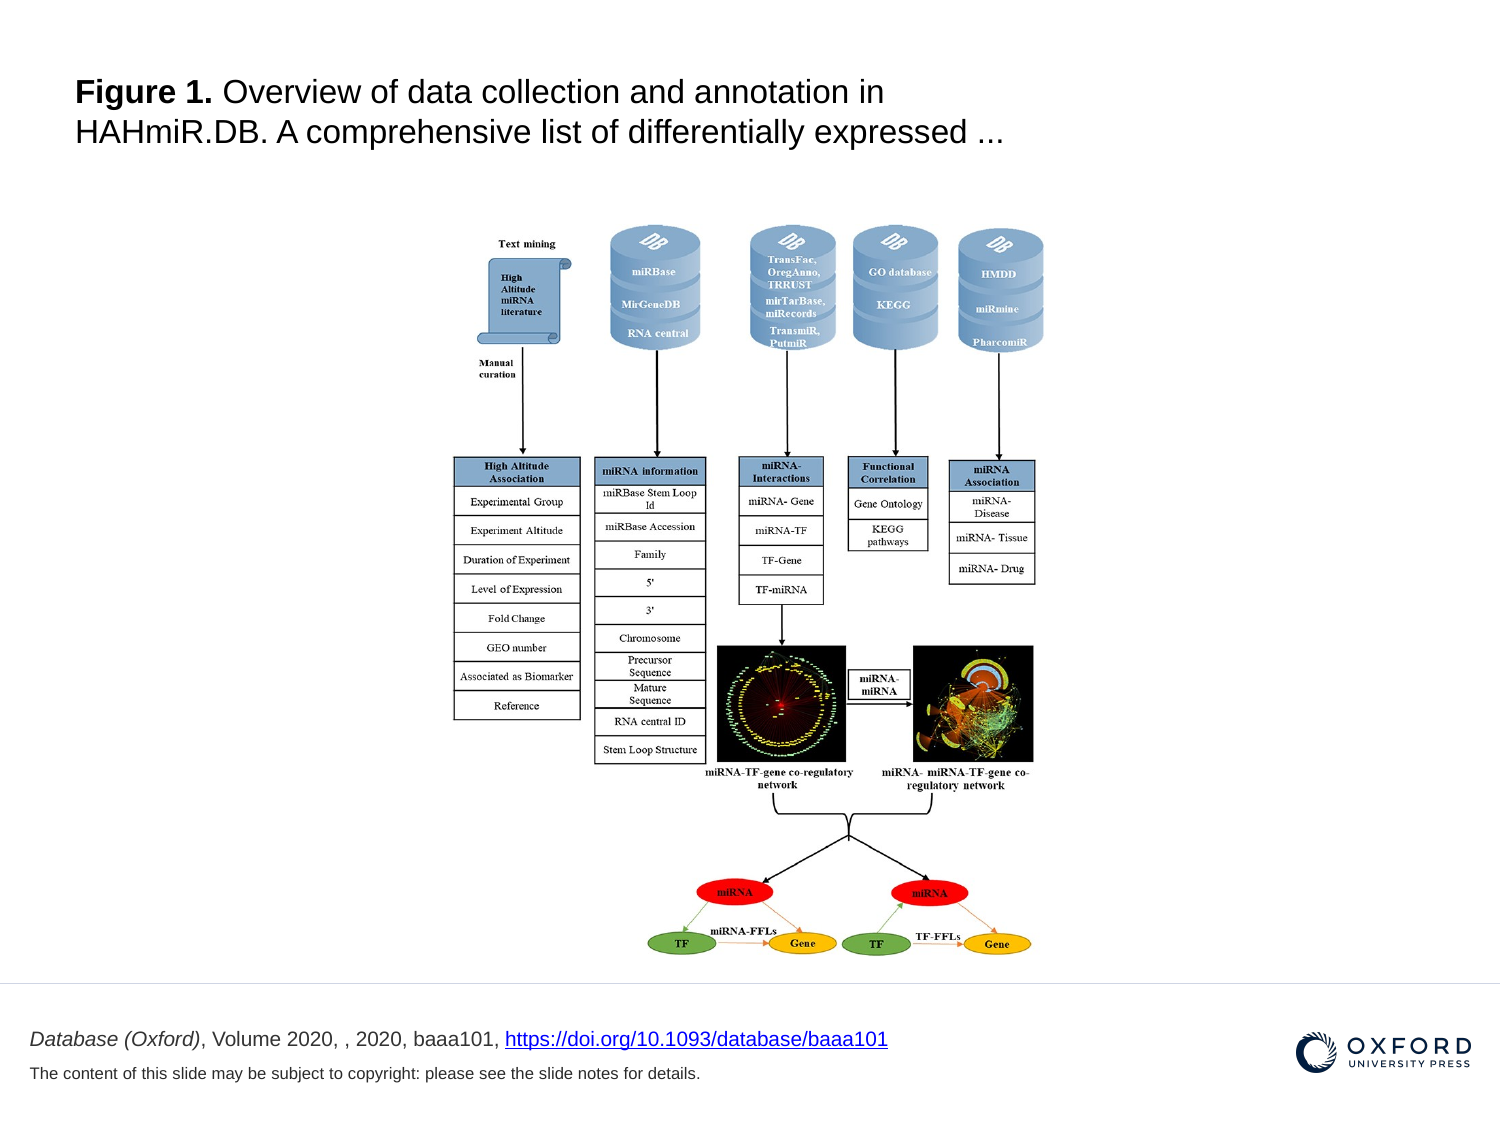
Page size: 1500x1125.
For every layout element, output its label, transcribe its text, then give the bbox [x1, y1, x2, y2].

picture [452, 224, 1047, 957]
title Figure 1. Overview of data collection and annotation in HAHmiR.DB. A comprehensive list of differentially expressed ... [75, 69, 1078, 171]
picture [1296, 1032, 1471, 1073]
footer Database (Oxford), Volume 2020, , 2020, baaa101, https://doi.org/10.1093/database/baaa101 The content of this slide may be subject to copyright: please see the slide notes for details. [0, 983, 1260, 1125]
